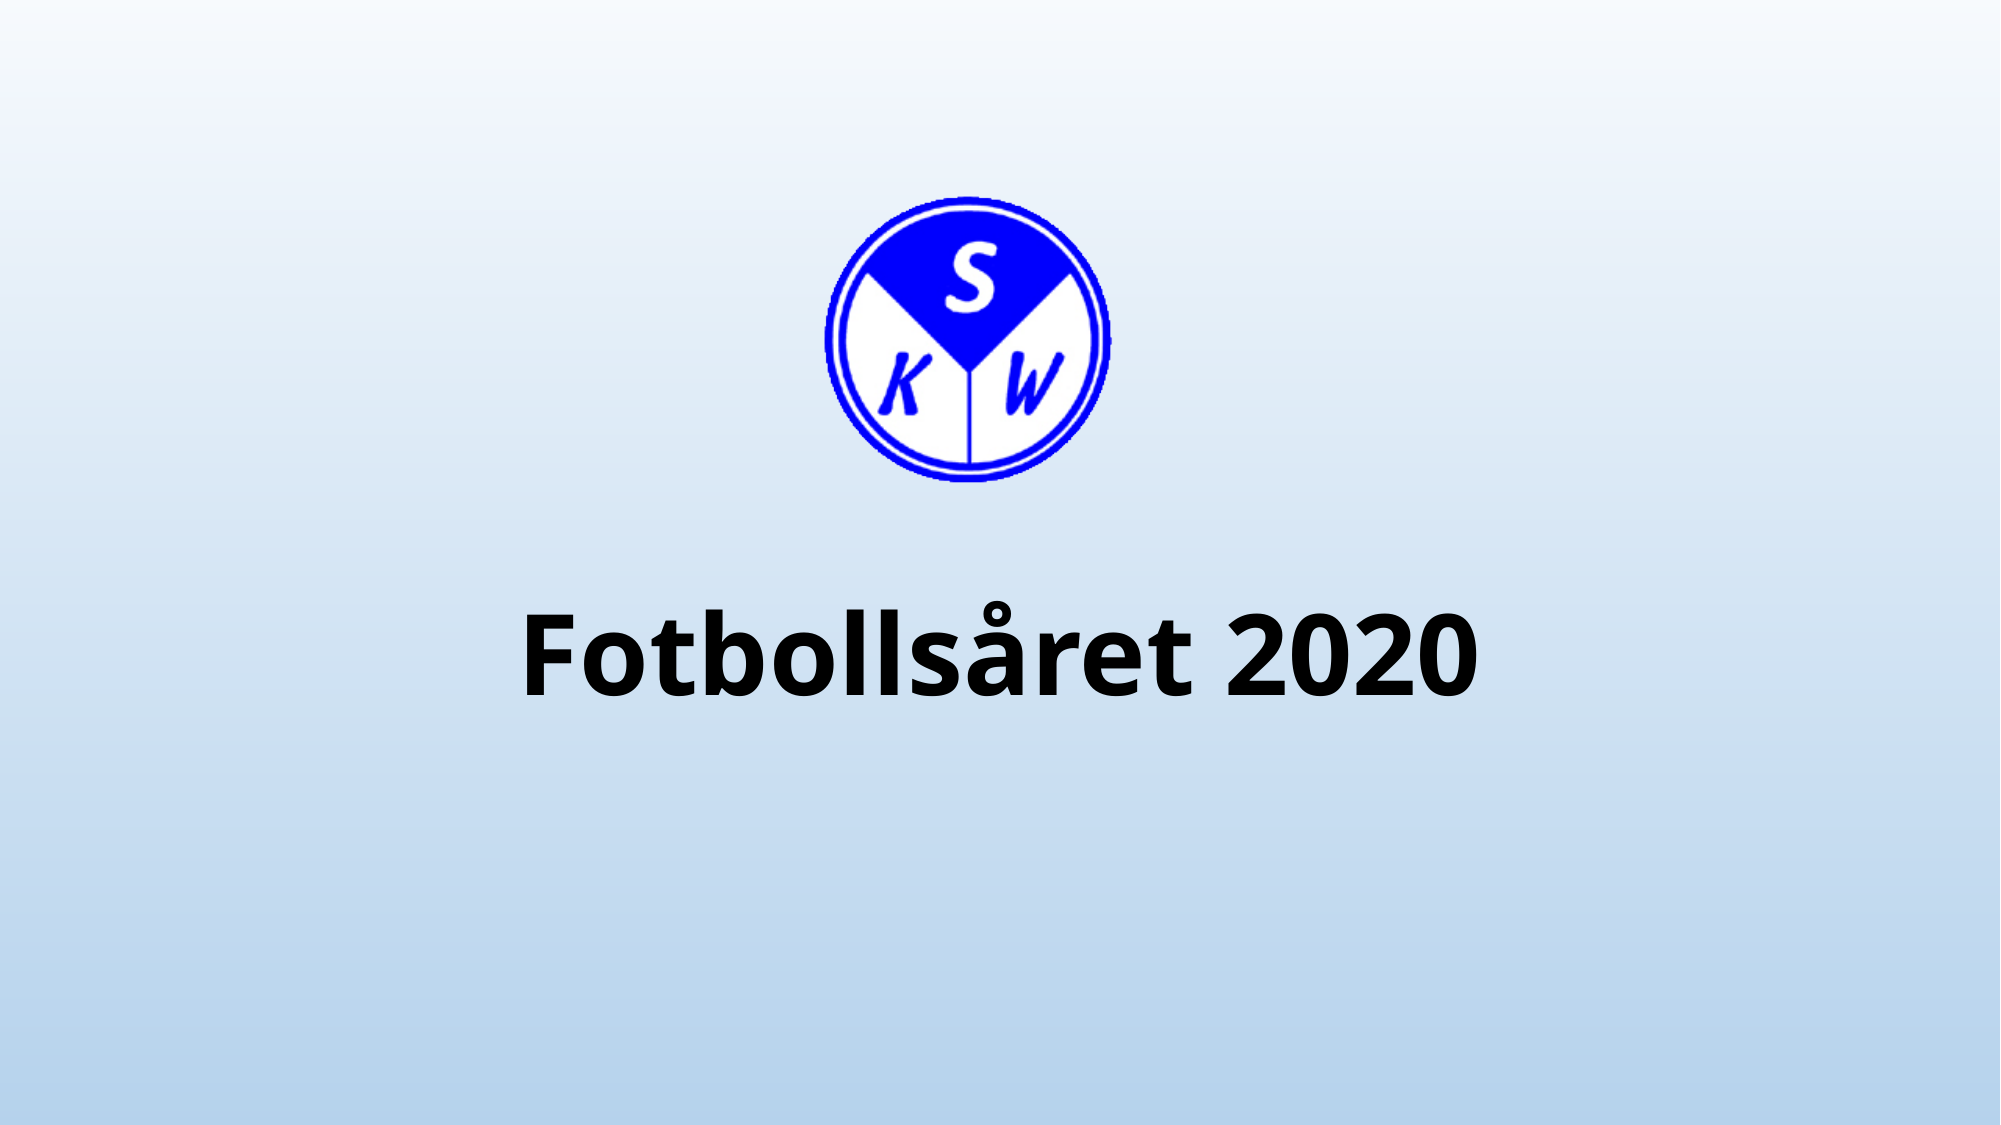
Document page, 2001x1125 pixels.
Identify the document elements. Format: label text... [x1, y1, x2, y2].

subtitle Fotbollsåret 2020 [249, 590, 1750, 863]
picture [812, 184, 1125, 497]
